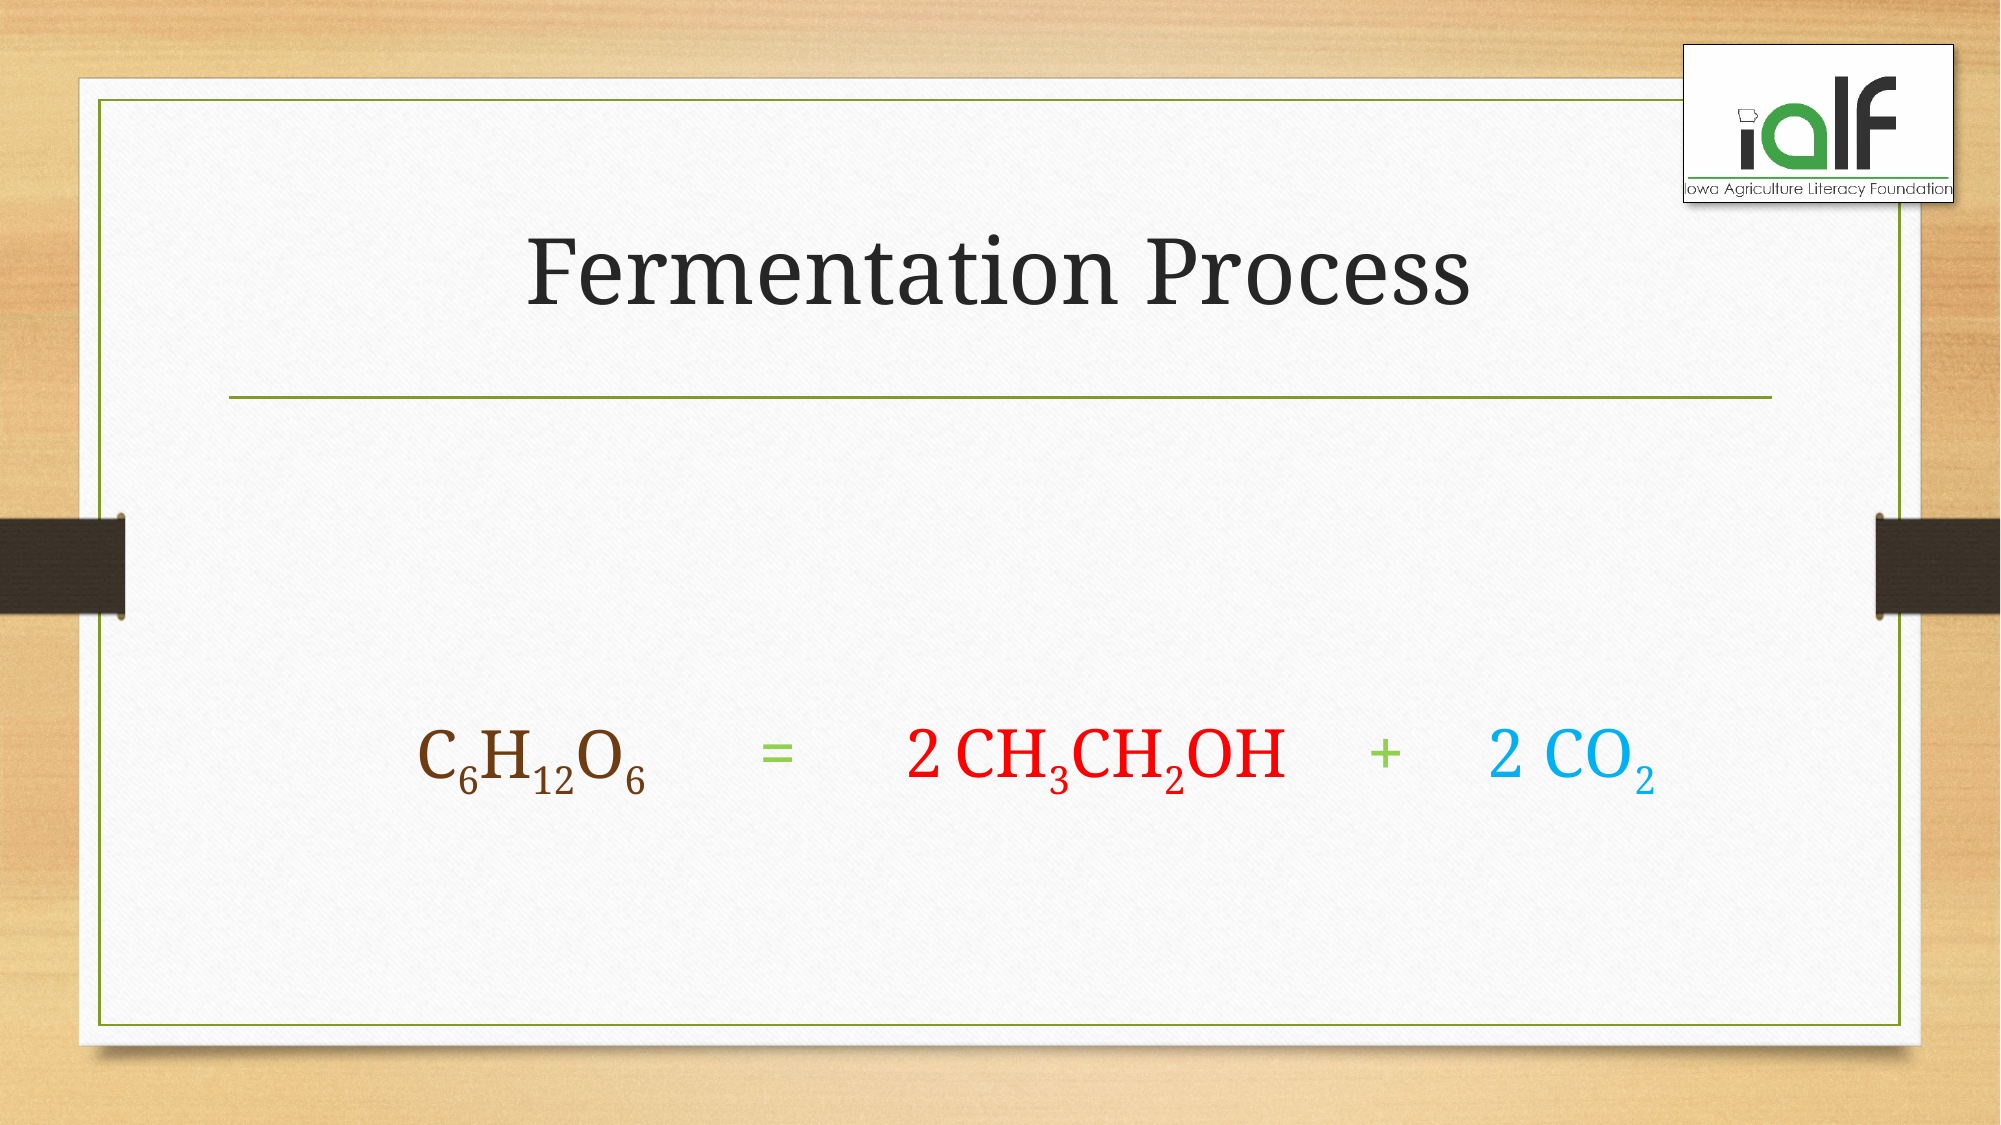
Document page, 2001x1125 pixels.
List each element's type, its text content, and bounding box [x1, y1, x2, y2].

text_box 2 [814, 703, 1005, 811]
title Fermentation Process [212, 161, 1788, 375]
text_box + [1277, 703, 1398, 811]
text_box CO2 [1592, 703, 1812, 811]
picture [0, 0, 2001, 1125]
text_box = [669, 703, 814, 811]
list C6H12O6 [326, 703, 798, 812]
text_box 2 [1398, 703, 1592, 811]
text_box CH3CH2OH [1005, 703, 1277, 811]
